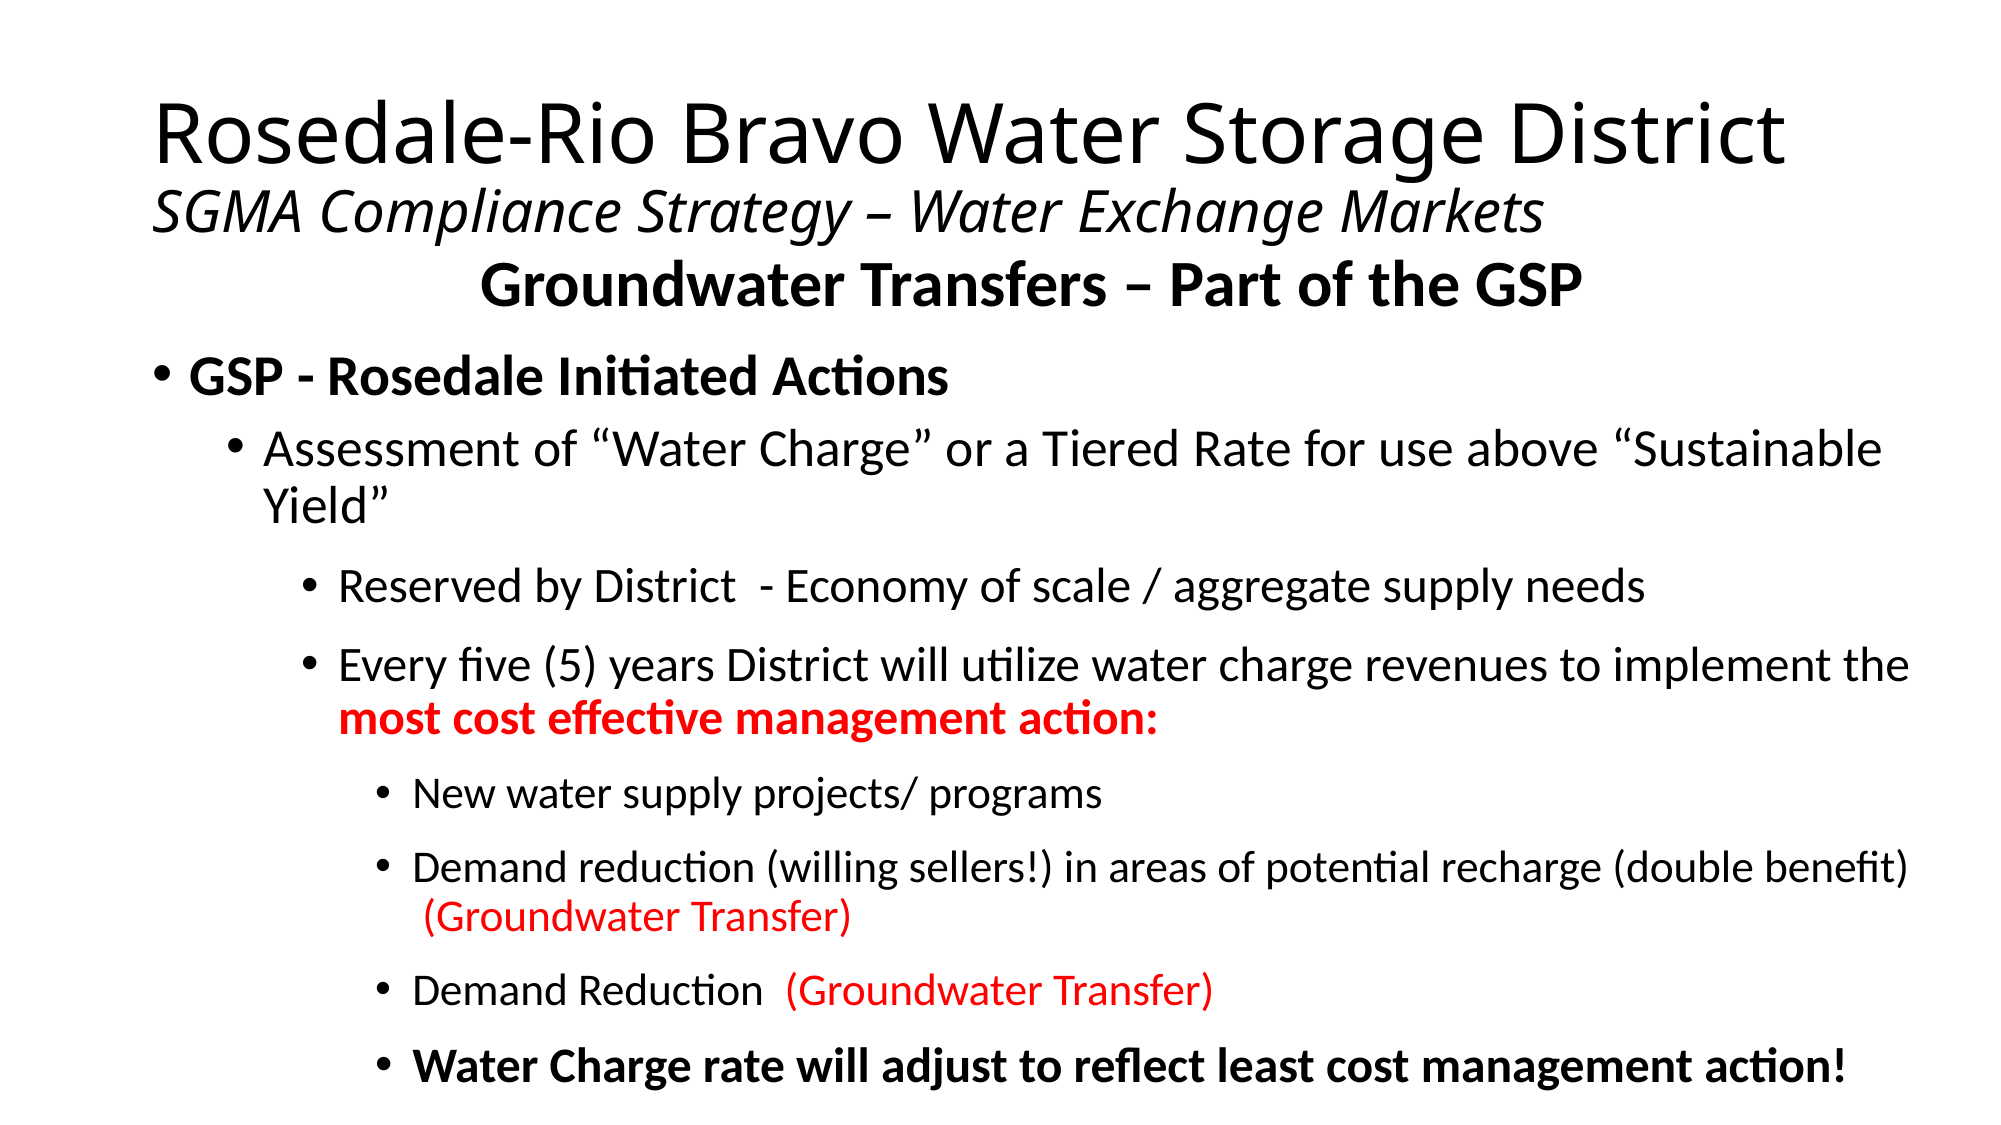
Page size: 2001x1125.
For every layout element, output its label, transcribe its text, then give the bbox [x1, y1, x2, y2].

text_box Rosedale-Rio Bravo Water Storage District SGMA Compliance Strategy – Water Exchange Markets [137, 59, 1863, 278]
list Groundwater Transfers – Part of the GSP GSP - Rosedale Initiated Actions Assessment of “Water Charge” or a Tiered Rate for use above “Sustainable Yield” Reserved by District - Economy of scale / aggregate supply needs Every five (5) years District will utilize water charge revenues to implement the most cost effective management action: New water supply projects/ programs Demand reduction (willing sellers!) in areas of potential recharge (double benefit) (Groundwater Transfer) Demand Reduction (Groundwater Transfer) Water Charge rate will adjust to reflect least cost management action! [137, 241, 1929, 1104]
